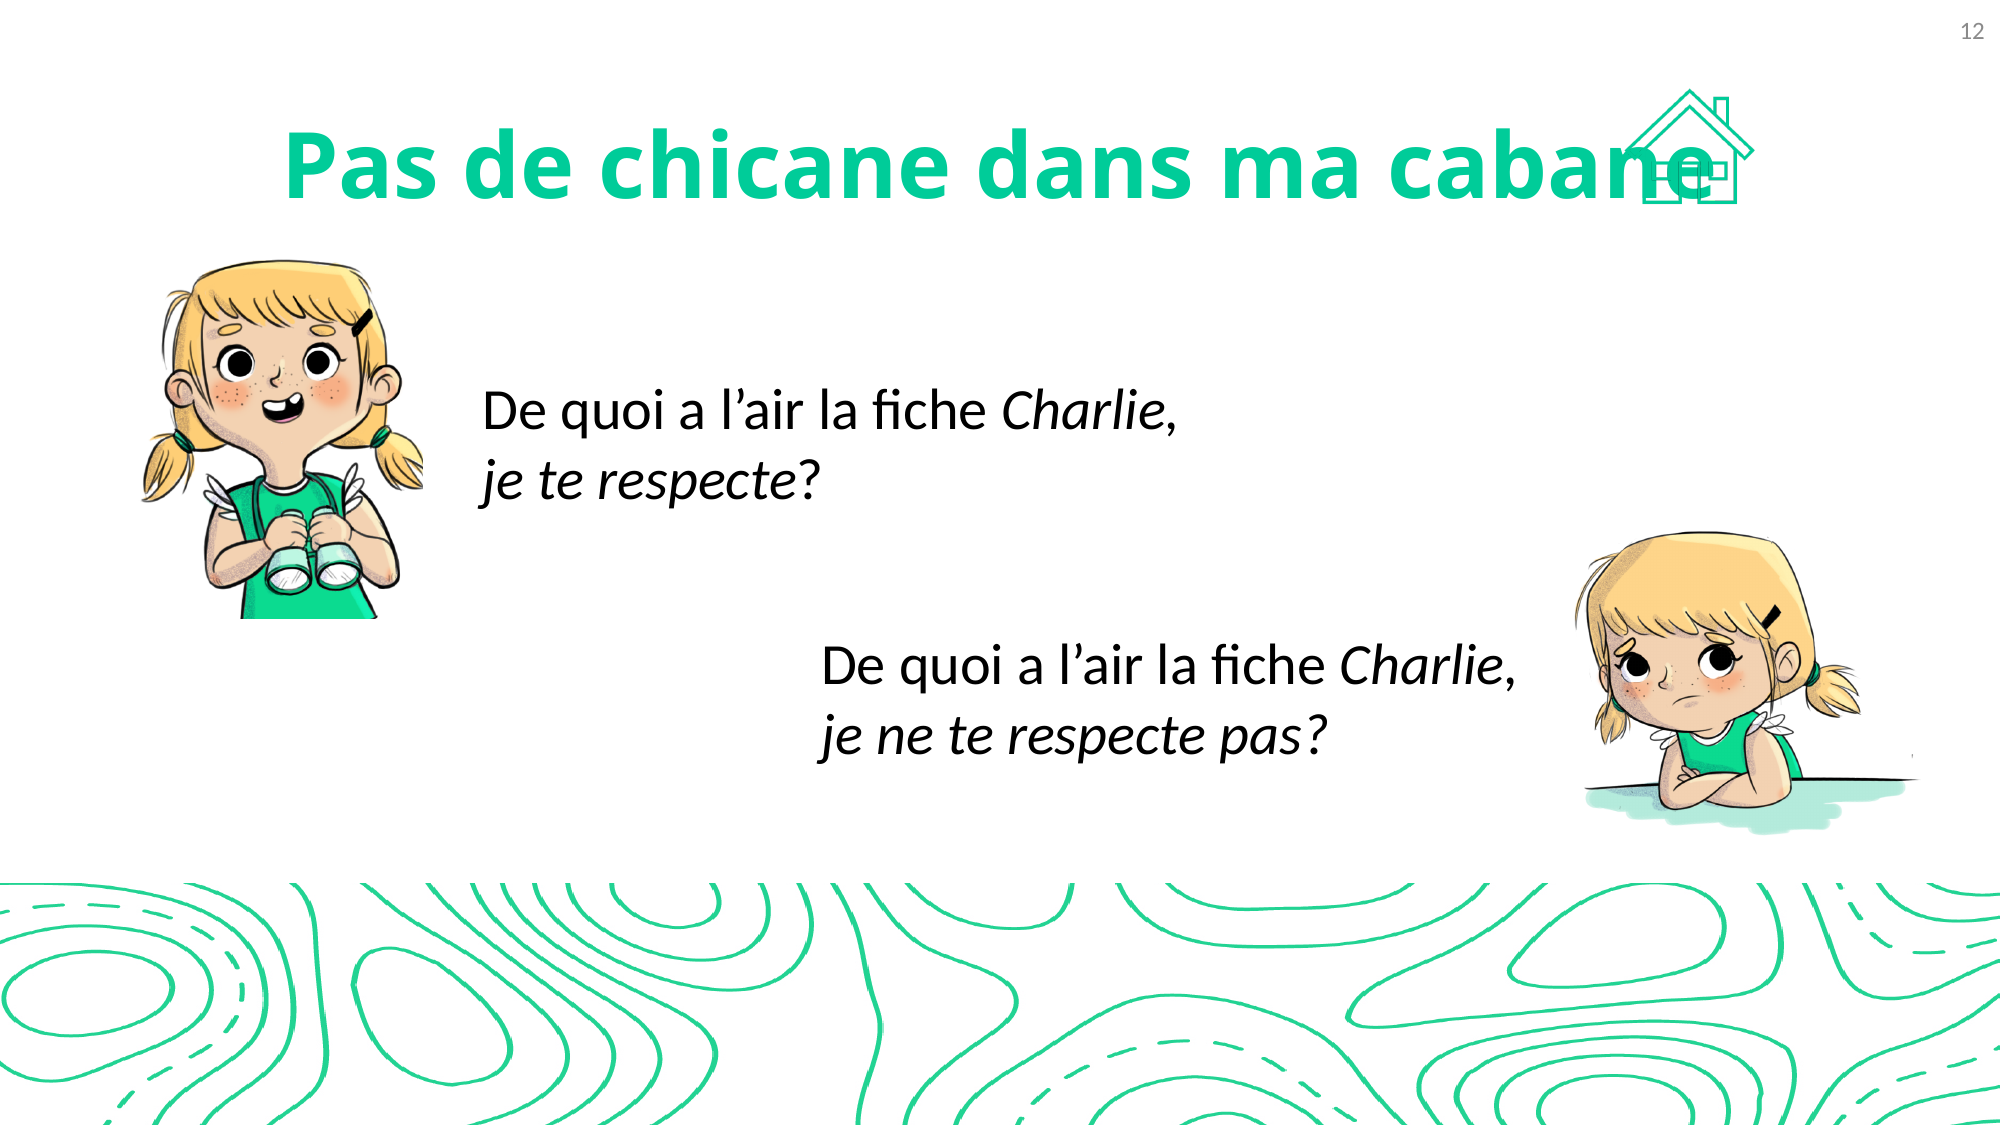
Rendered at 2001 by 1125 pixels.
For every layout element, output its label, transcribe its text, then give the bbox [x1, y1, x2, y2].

picture [1614, 70, 1765, 221]
title Pas de chicane dans ma cabane [137, 59, 1863, 278]
picture [1571, 509, 1921, 869]
text_box De quoi a l’air la fiche Charlie, je ne te respecte pas? [806, 618, 1537, 774]
picture [137, 259, 423, 619]
text_box De quoi a l’air la fiche Charlie, je te respecte? [467, 293, 1246, 519]
picture [0, 883, 2000, 1125]
slide_number 12 [1550, 0, 2000, 60]
